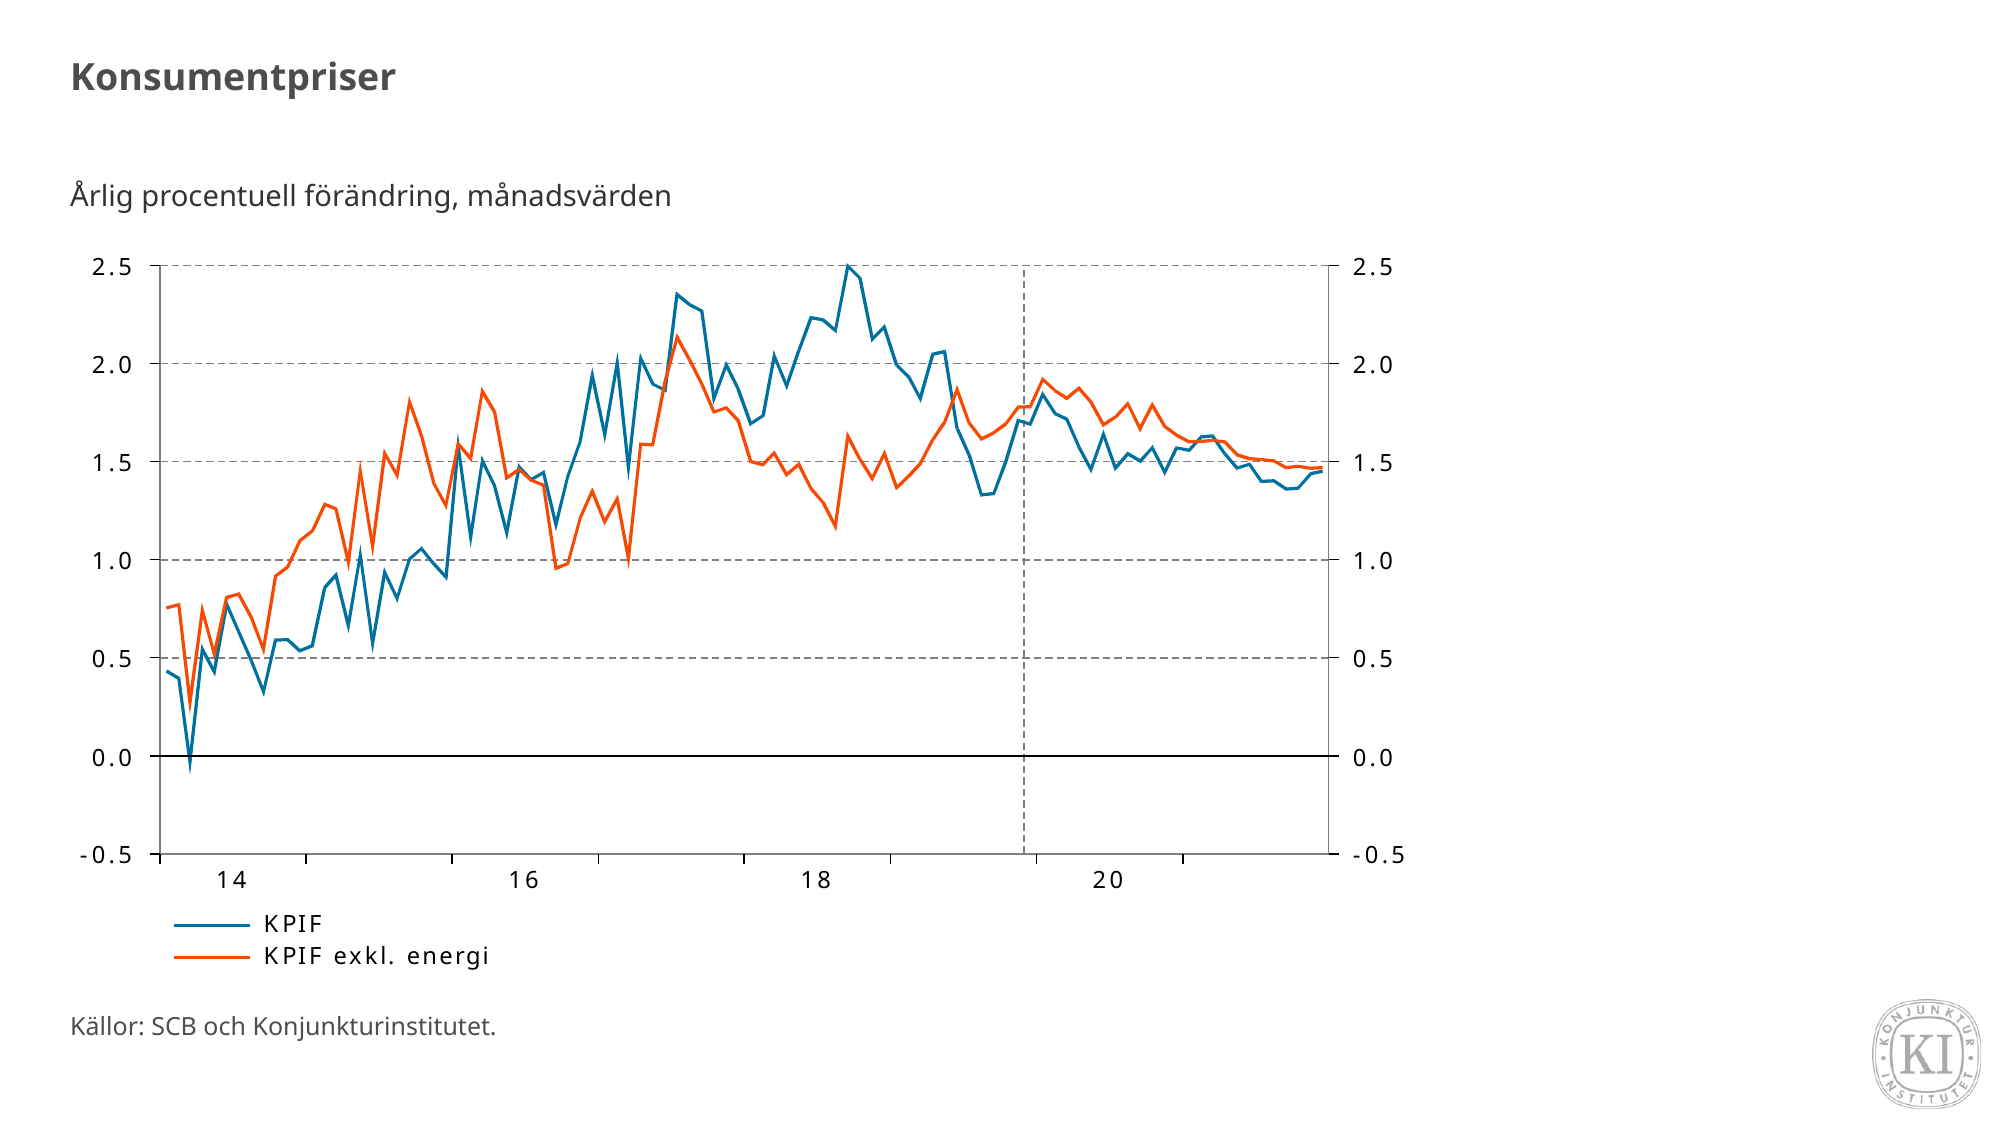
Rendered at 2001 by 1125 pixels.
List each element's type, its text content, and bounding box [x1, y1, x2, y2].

title Konsumentpriser [55, 45, 1476, 128]
subtitle Källor: SCB och Konjunkturinstitutet. [55, 1003, 1476, 1106]
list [30, 228, 1453, 998]
list Årlig procentuell förändring, månadsvärden [55, 137, 1476, 220]
picture [1872, 999, 1981, 1109]
